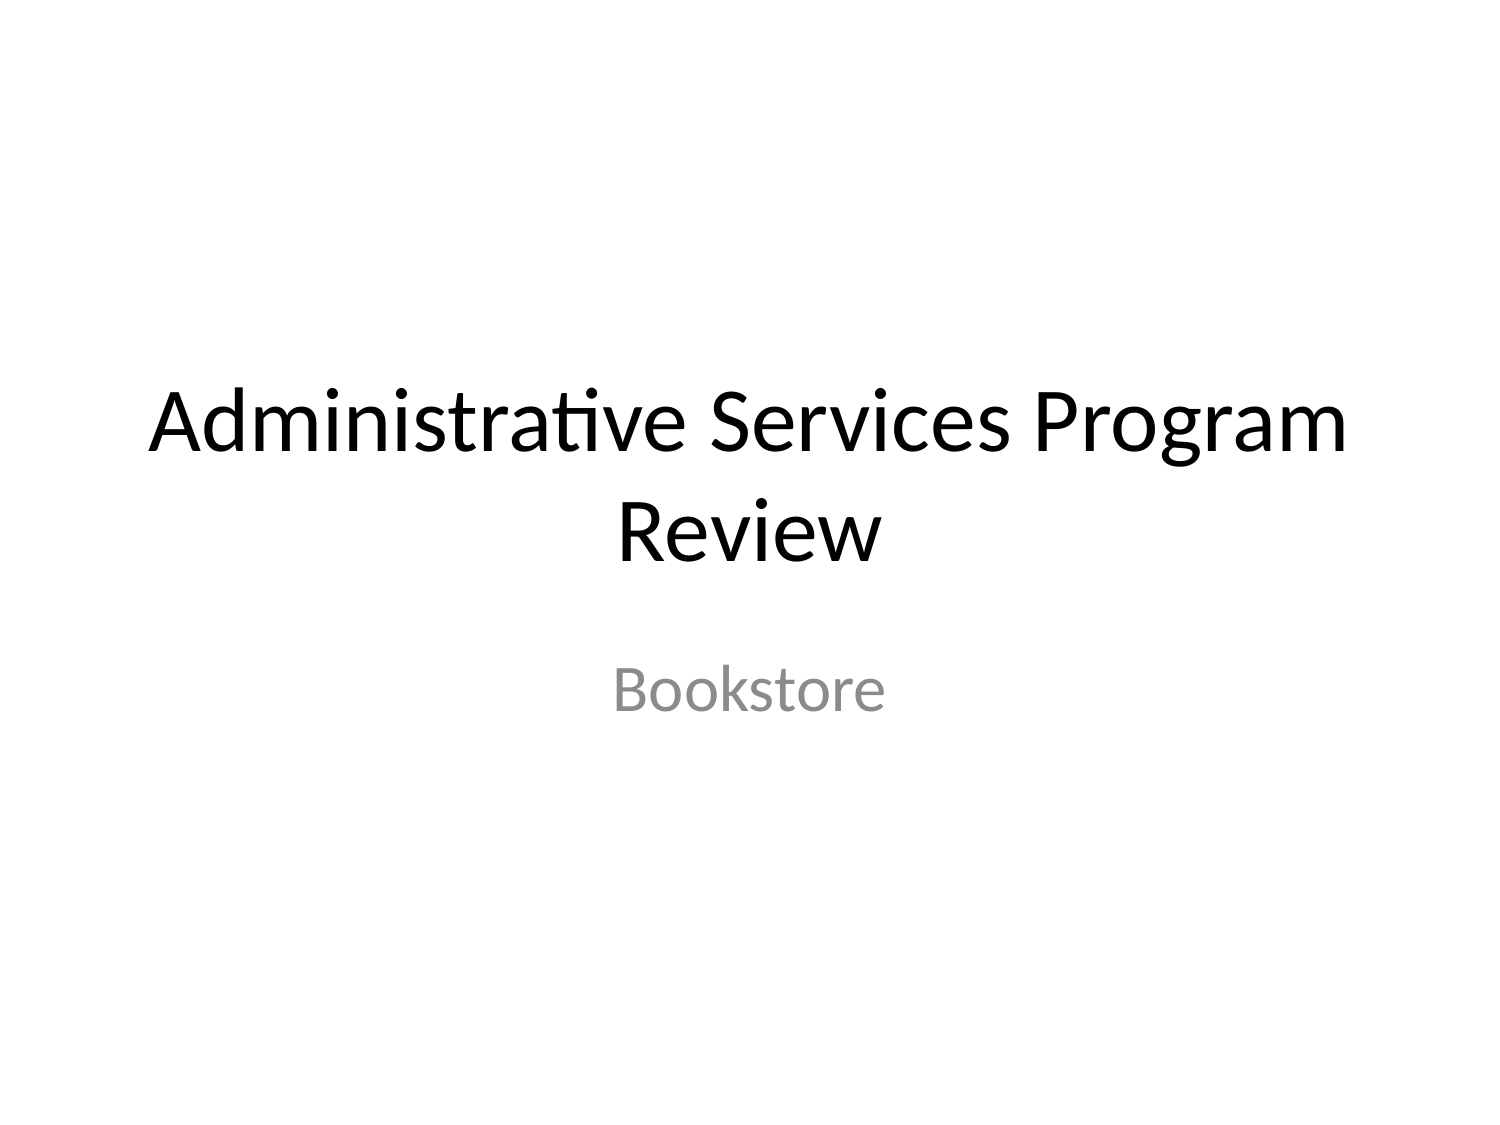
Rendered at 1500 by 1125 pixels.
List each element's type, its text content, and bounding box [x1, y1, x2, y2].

title Administrative Services Program Review [112, 349, 1388, 591]
subtitle Bookstore [225, 637, 1275, 925]
